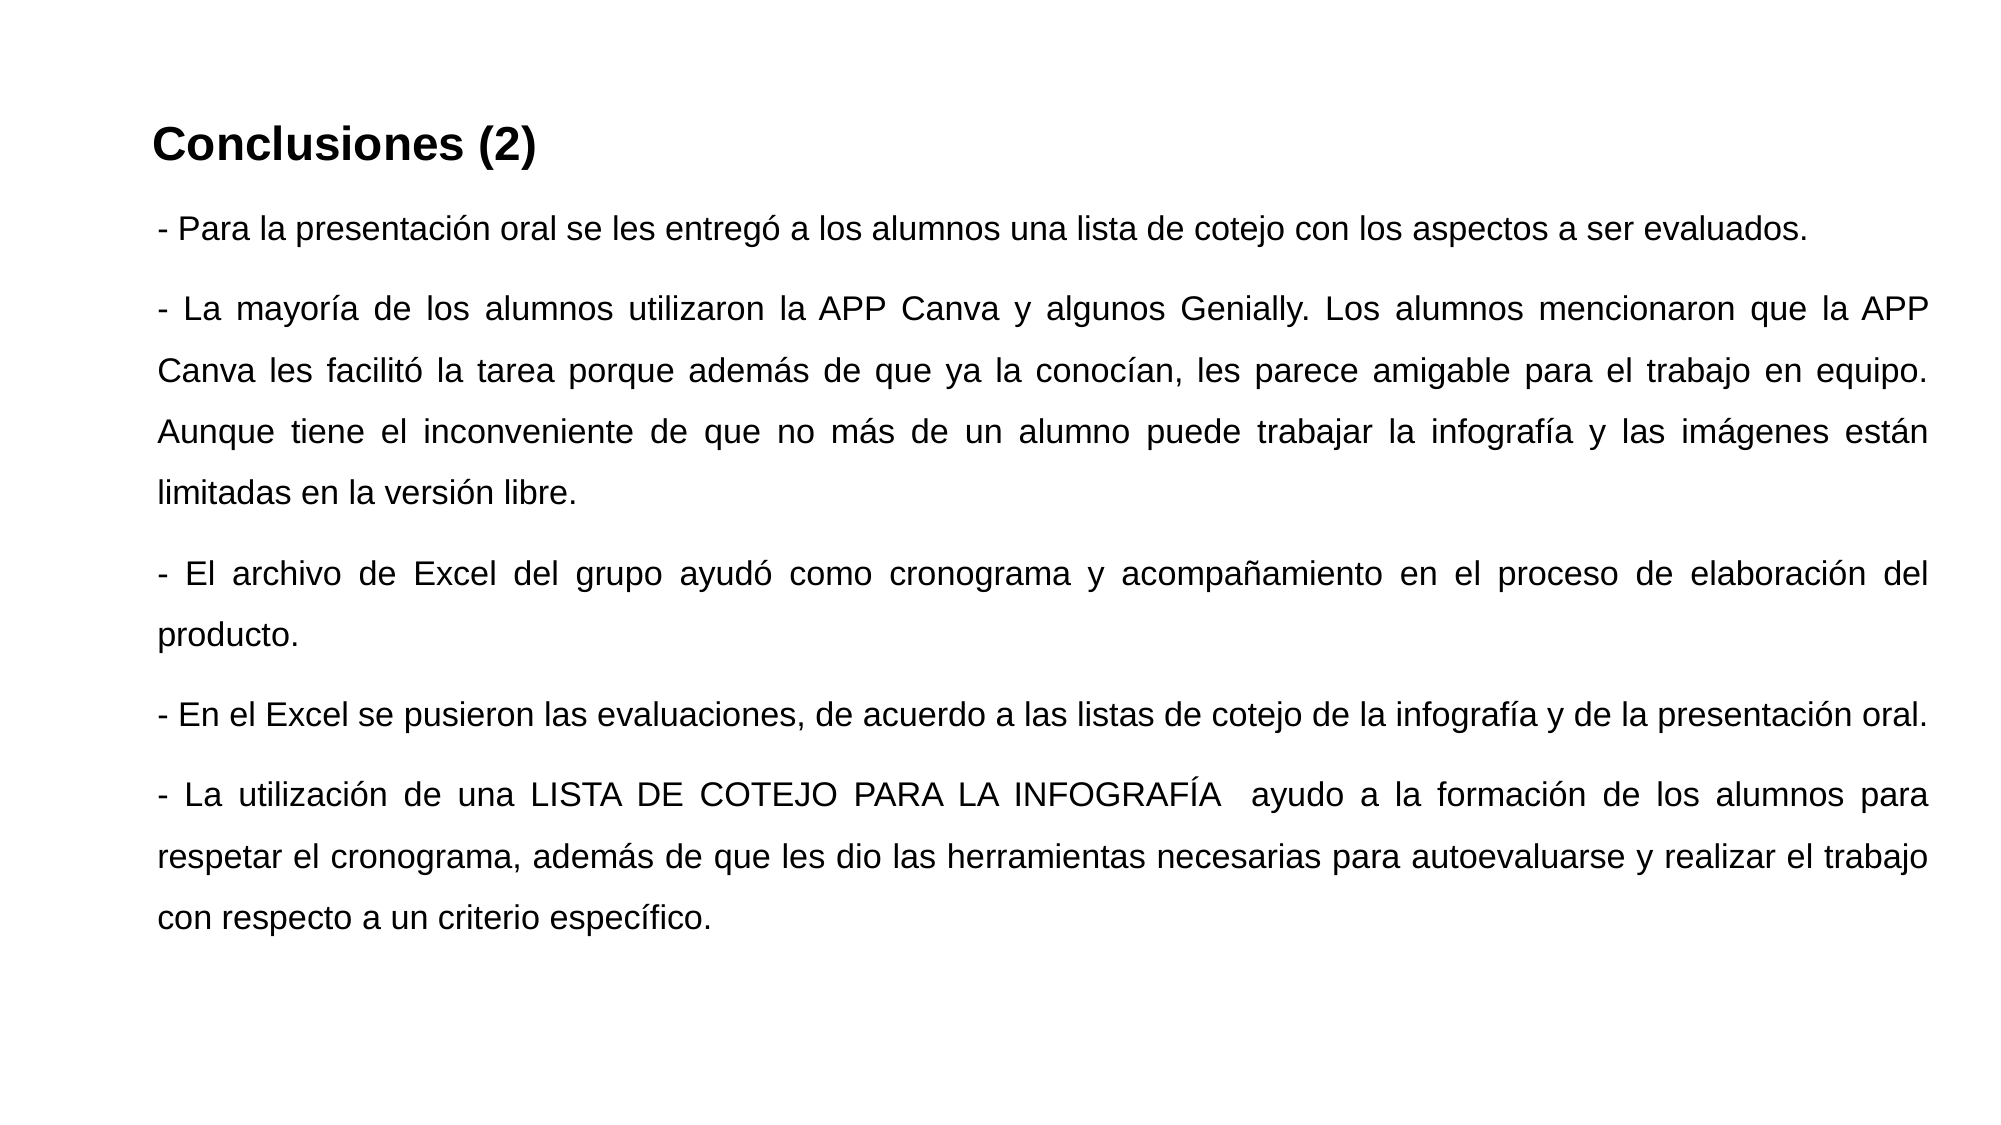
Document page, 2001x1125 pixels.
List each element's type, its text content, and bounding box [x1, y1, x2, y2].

title Conclusiones (2) [137, 111, 1863, 178]
list - Para la presentación oral se les entregó a los alumnos una lista de cotejo con los aspectos a ser evaluados. - La mayoría de los alumnos utilizaron la APP Canva y algunos Genially. Los alumnos mencionaron que la APP Canva les facilitó la tarea porque además de que ya la conocían, les parece amigable para el trabajo en equipo. Aunque tiene el inconveniente de que no más de un alumno puede trabajar la infografía y las imágenes están limitadas en la versión libre. - El archivo de Excel del grupo ayudó como cronograma y acompañamiento en el proceso de elaboración del producto. - En el Excel se pusieron las evaluaciones, de acuerdo a las listas de cotejo de la infografía y de la presentación oral. - La utilización de una LISTA DE COTEJO PARA LA INFOGRAFÍA ayudo a la formación de los alumnos para respetar el cronograma, además de que les dio las herramientas necesarias para autoevaluarse y realizar el trabajo con respecto a un criterio específico. [31, 178, 1946, 1014]
